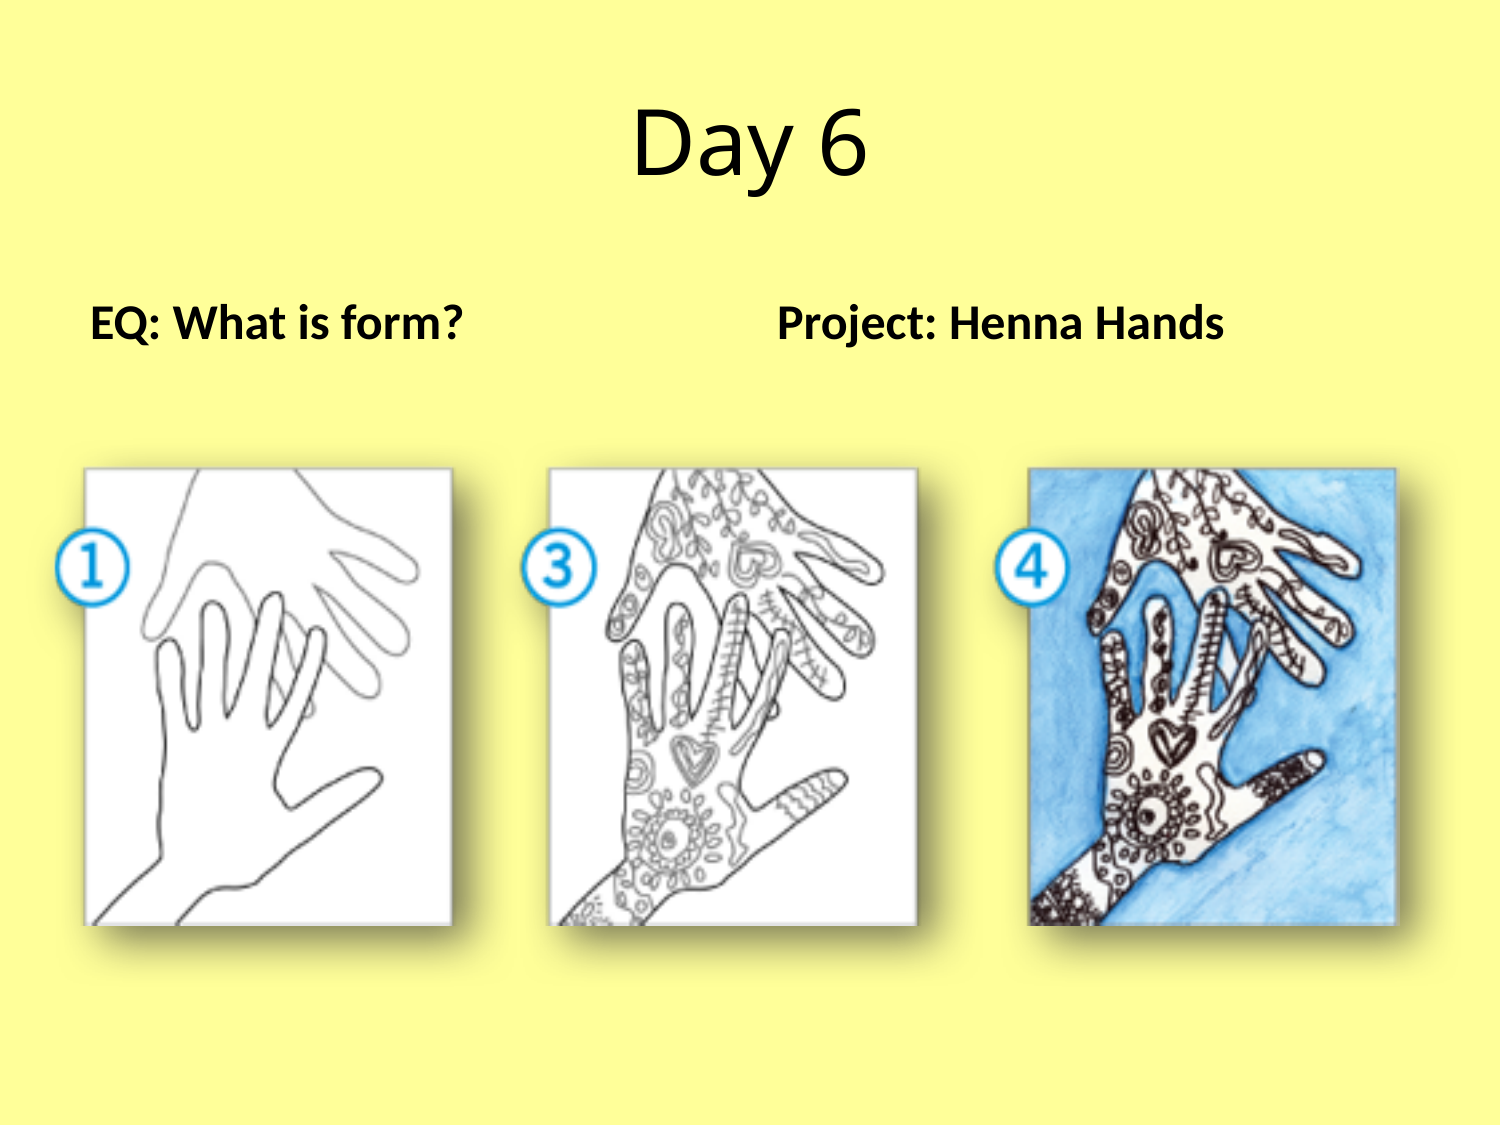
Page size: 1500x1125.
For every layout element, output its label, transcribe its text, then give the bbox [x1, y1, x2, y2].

title Day 6 [75, 45, 1425, 233]
list EQ: What is form? [75, 251, 738, 357]
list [49, 462, 1401, 926]
list Project: Henna Hands [761, 251, 1425, 357]
